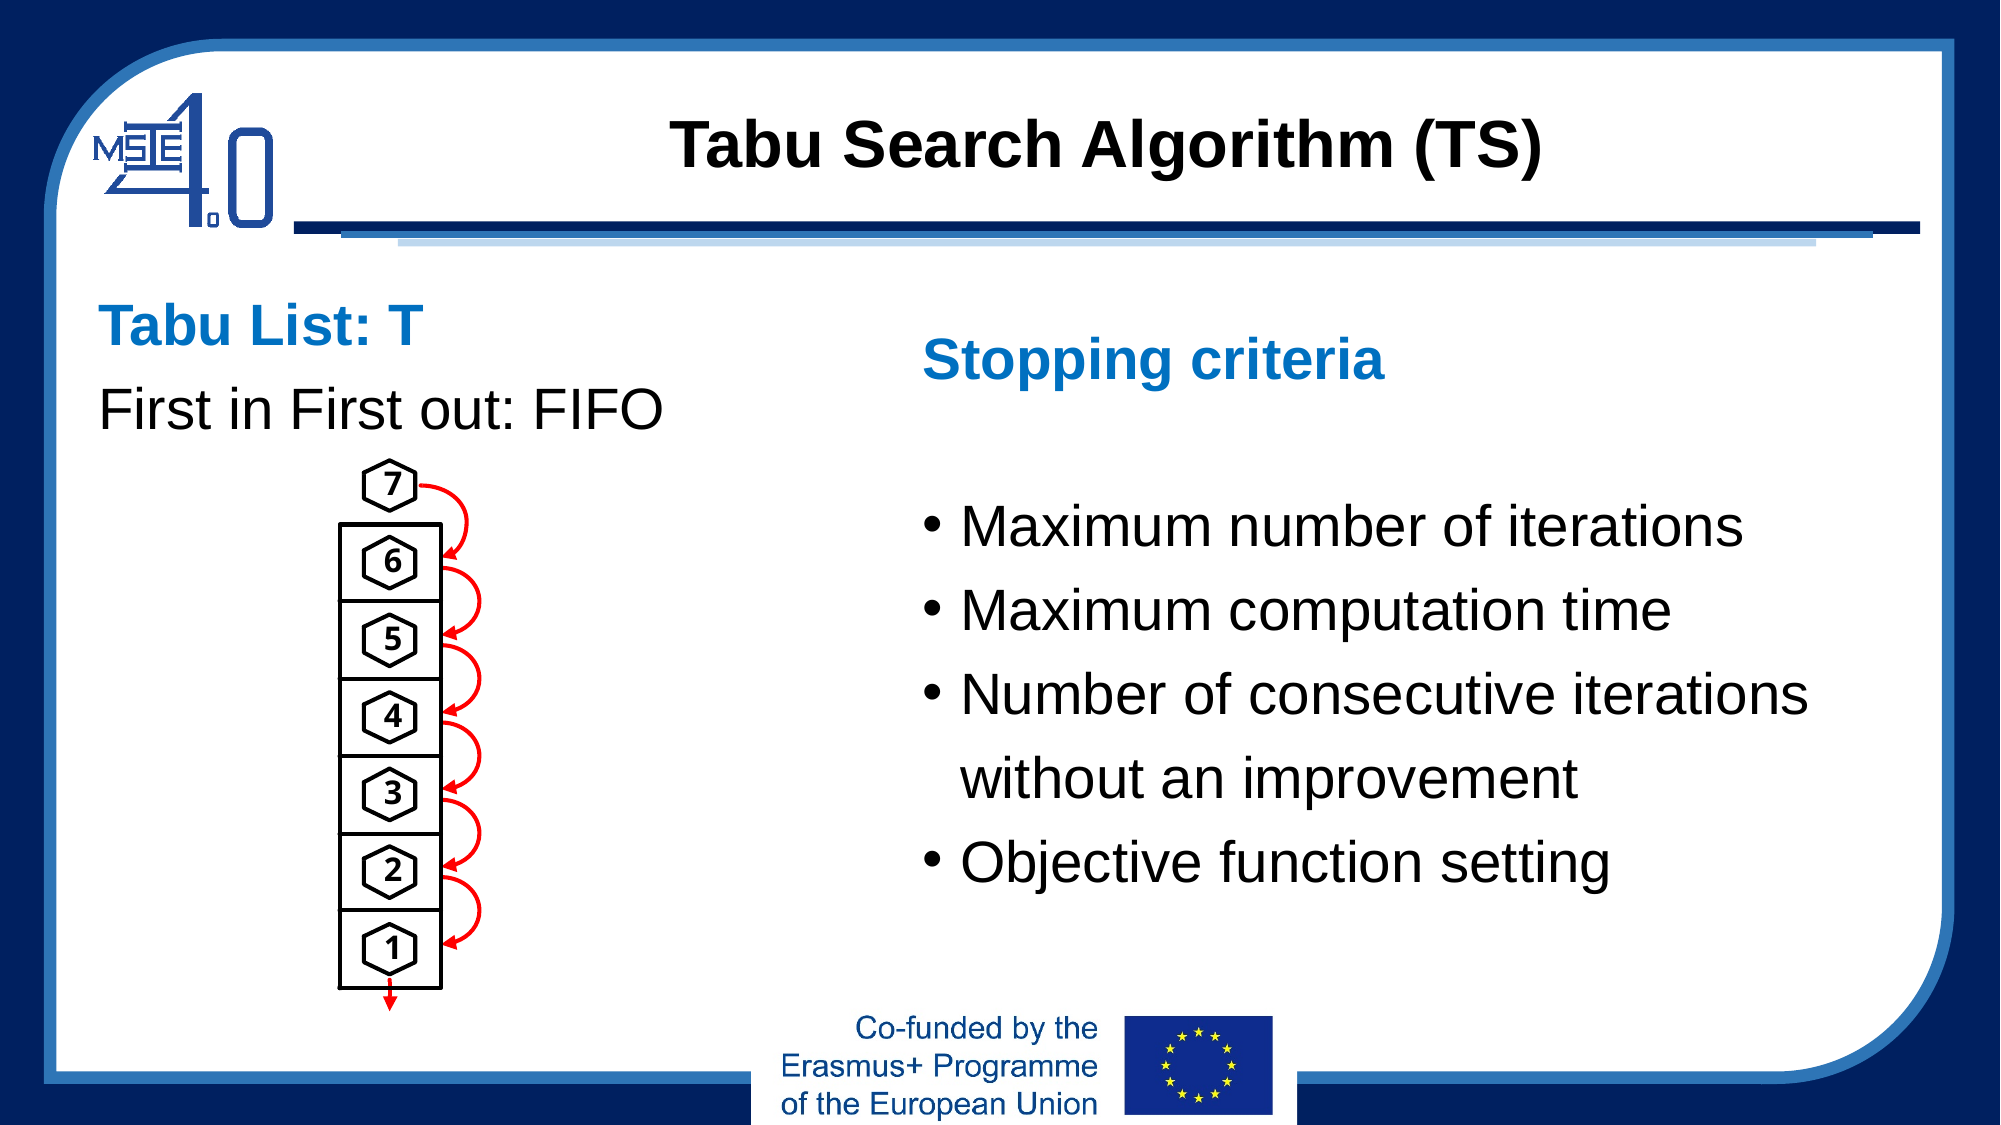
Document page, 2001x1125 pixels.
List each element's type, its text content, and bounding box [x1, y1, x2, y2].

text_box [332, 453, 498, 1030]
text_box Stopping criteria Maximum number of iterations Maximum computation time Number of consecutive iterations without an improvement Objective function setting [907, 299, 1858, 1017]
list Tabu List: T First in First out: FIFO [83, 266, 832, 983]
picture [751, 1003, 1298, 1125]
title Tabu Search Algorithm (TS) [294, 73, 1921, 220]
